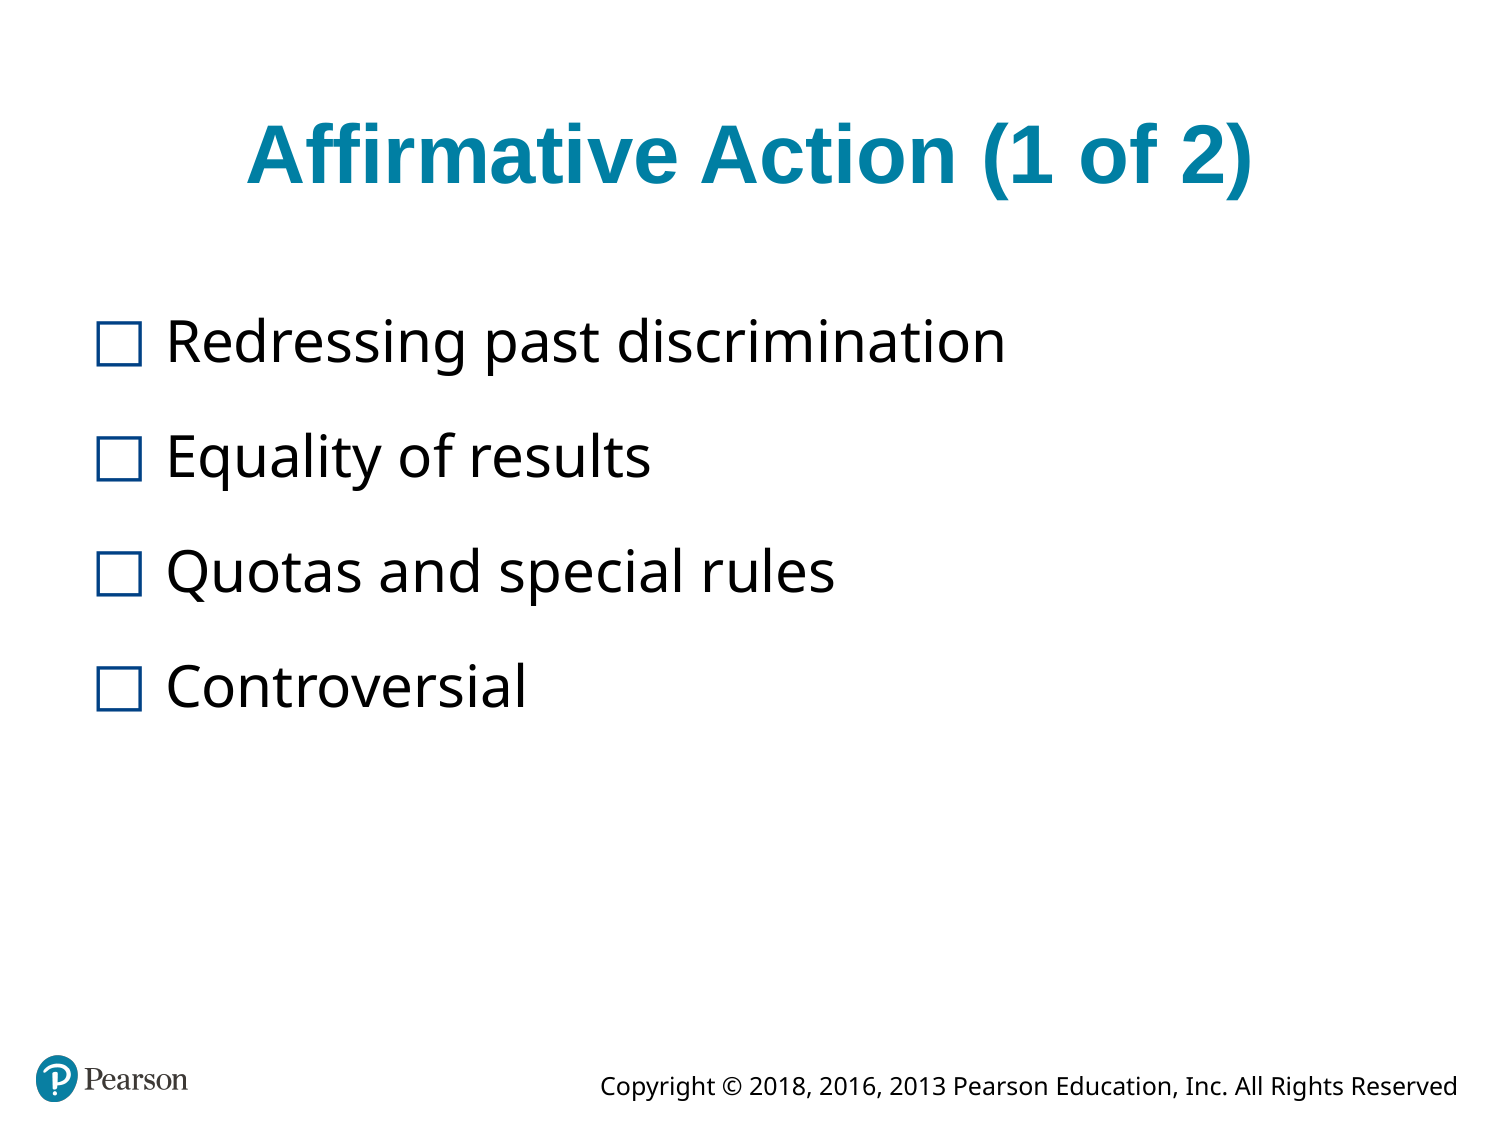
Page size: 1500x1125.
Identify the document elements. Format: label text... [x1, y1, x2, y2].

picture [44, 1064, 70, 1089]
list Redressing past discrimination Equality of results Quotas and special rules Controversial [75, 274, 1425, 1005]
picture [36, 1055, 52, 1071]
title Affirmative Action (1 of 2) [75, 48, 1425, 216]
picture [36, 1088, 47, 1102]
picture [62, 1055, 188, 1102]
